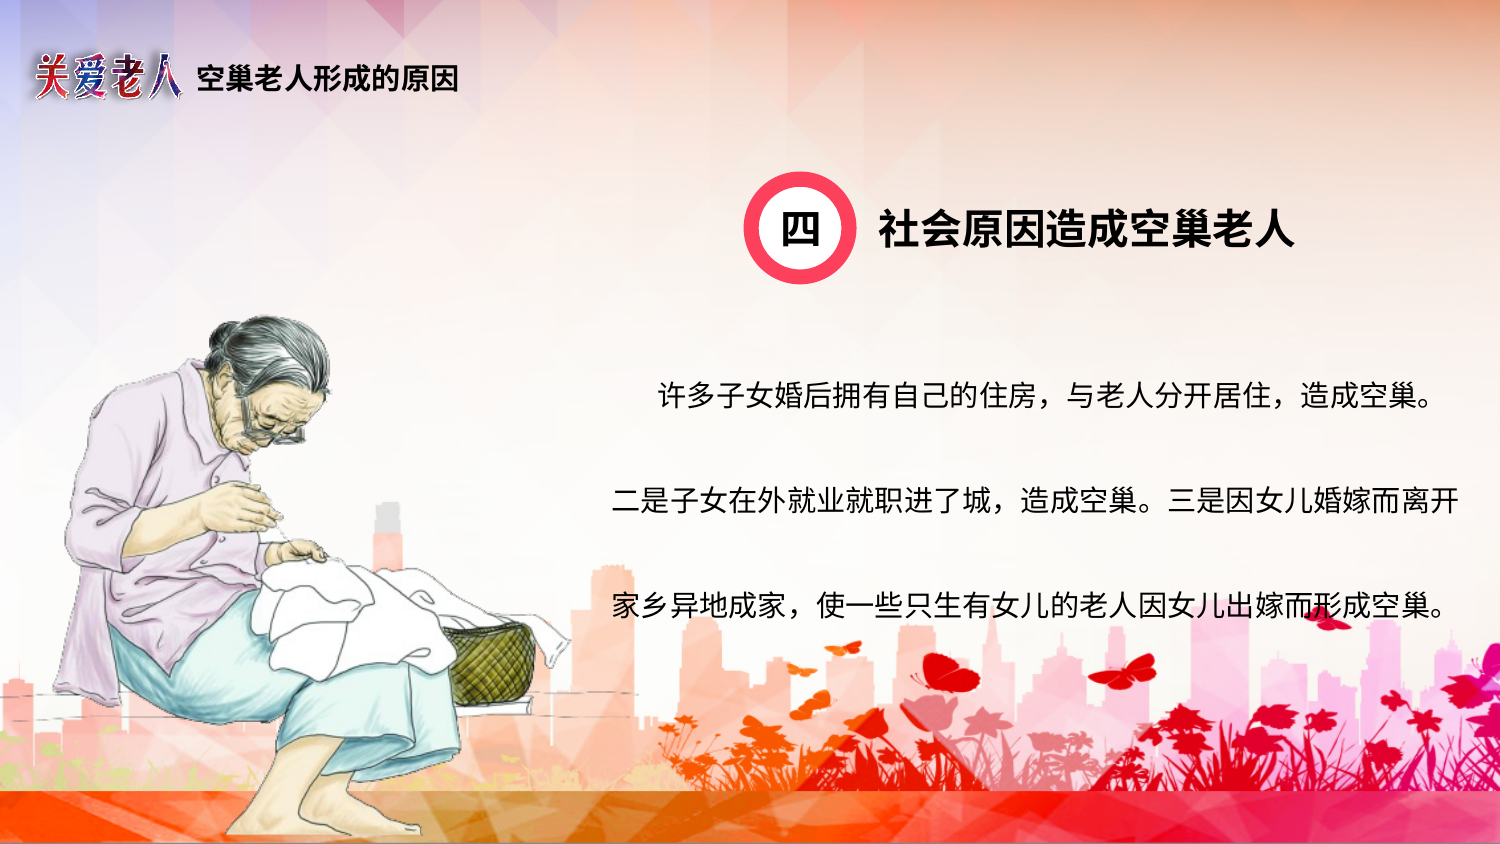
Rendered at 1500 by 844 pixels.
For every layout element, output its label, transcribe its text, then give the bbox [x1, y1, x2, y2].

picture [0, 0, 1500, 844]
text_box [746, 174, 854, 282]
text_box 四 社会原因造成空巢老人 [854, 195, 1361, 261]
text_box 许多子女婚后拥有自己的住房，与老人分开居住，造成空巢。二是子女在外就业就职进了城，造成空巢。三是因女儿婚嫁而离开家乡异地成家，使一些只生有女儿的老人因女儿出嫁而形成空巢。 [639, 299, 1487, 705]
text_box 空巢老人形成的原因 [159, 45, 497, 110]
